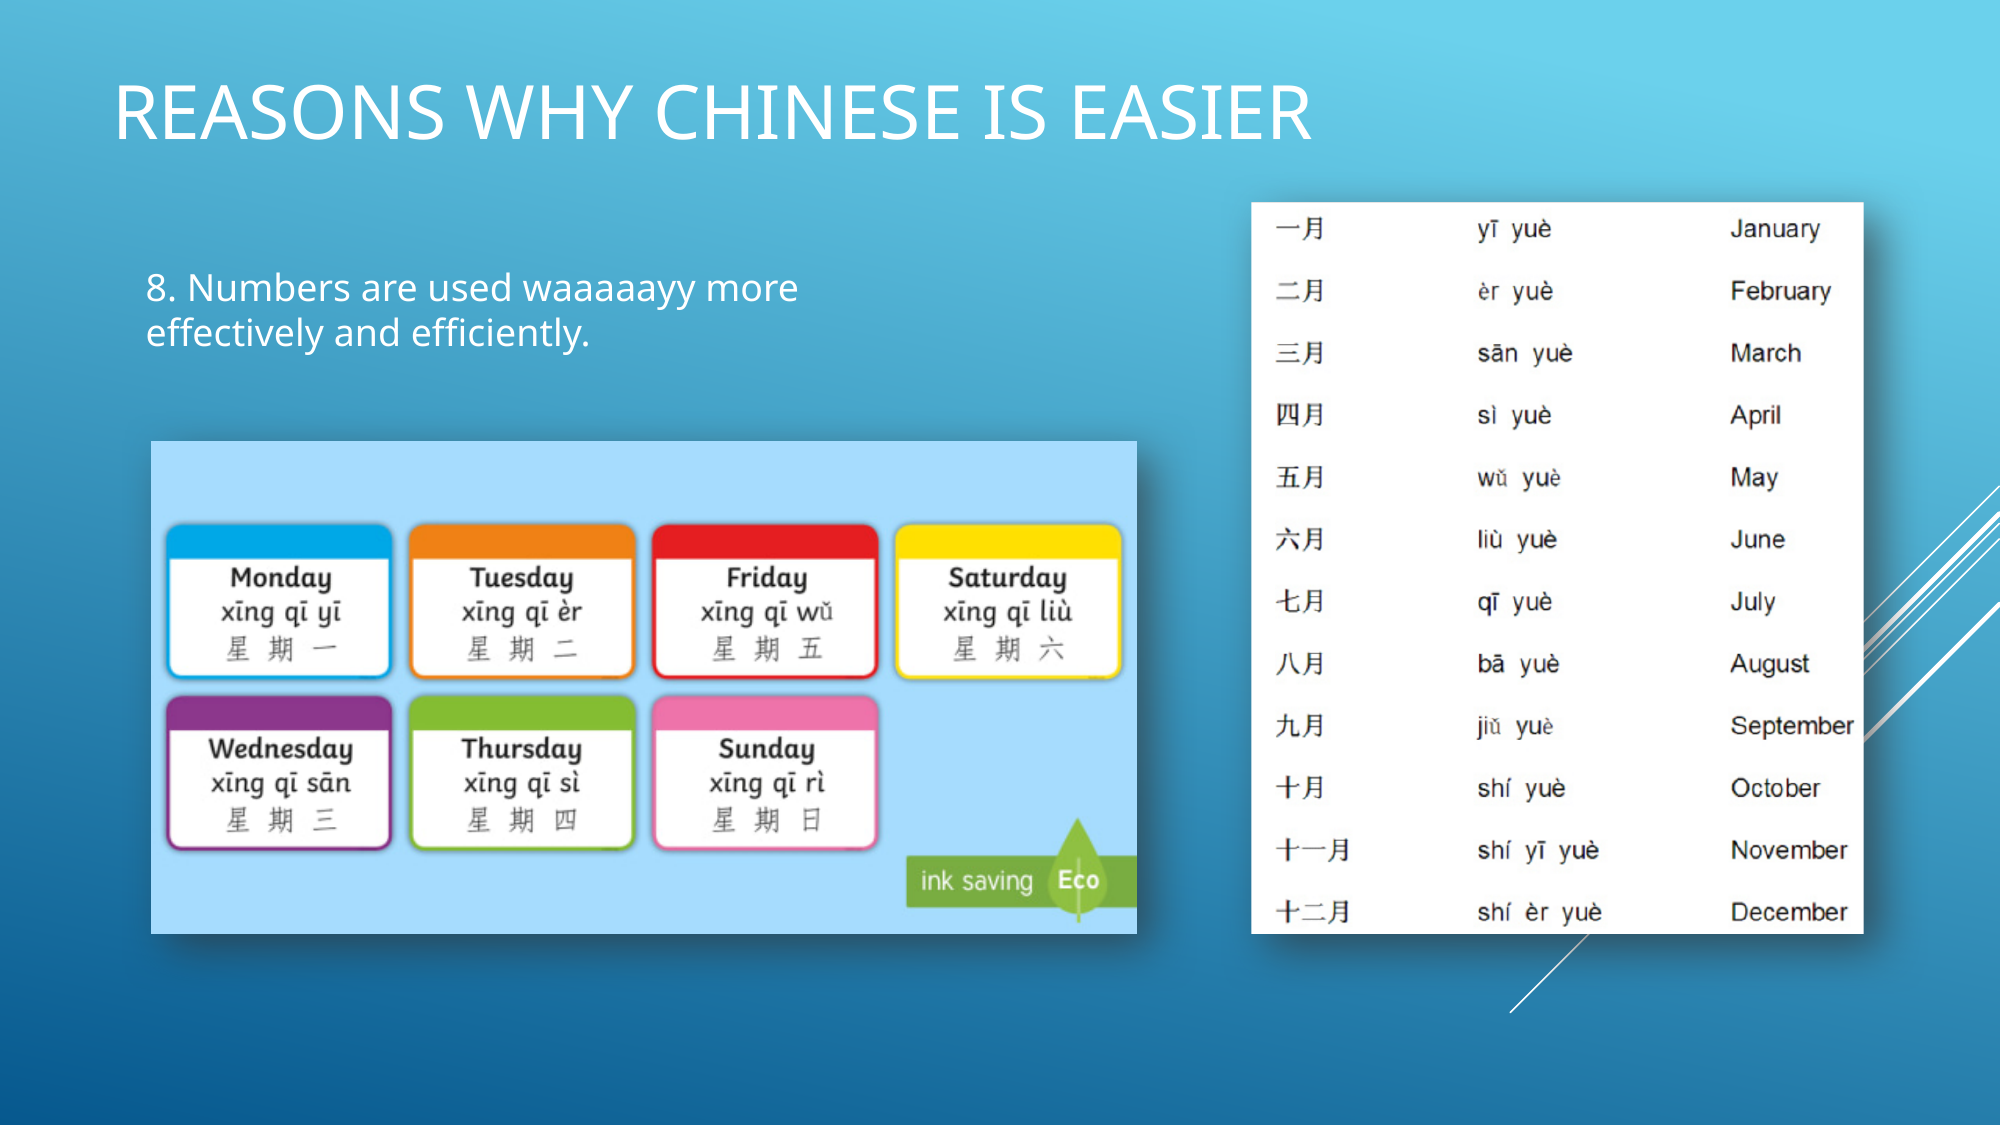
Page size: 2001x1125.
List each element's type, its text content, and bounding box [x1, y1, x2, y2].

title Reasons Why Chinese is Easier [97, 36, 1498, 183]
picture [151, 441, 1137, 934]
text_box 8. Numbers are used waaaaayy more effectively and efficiently. [130, 256, 888, 362]
picture [1250, 202, 1864, 935]
